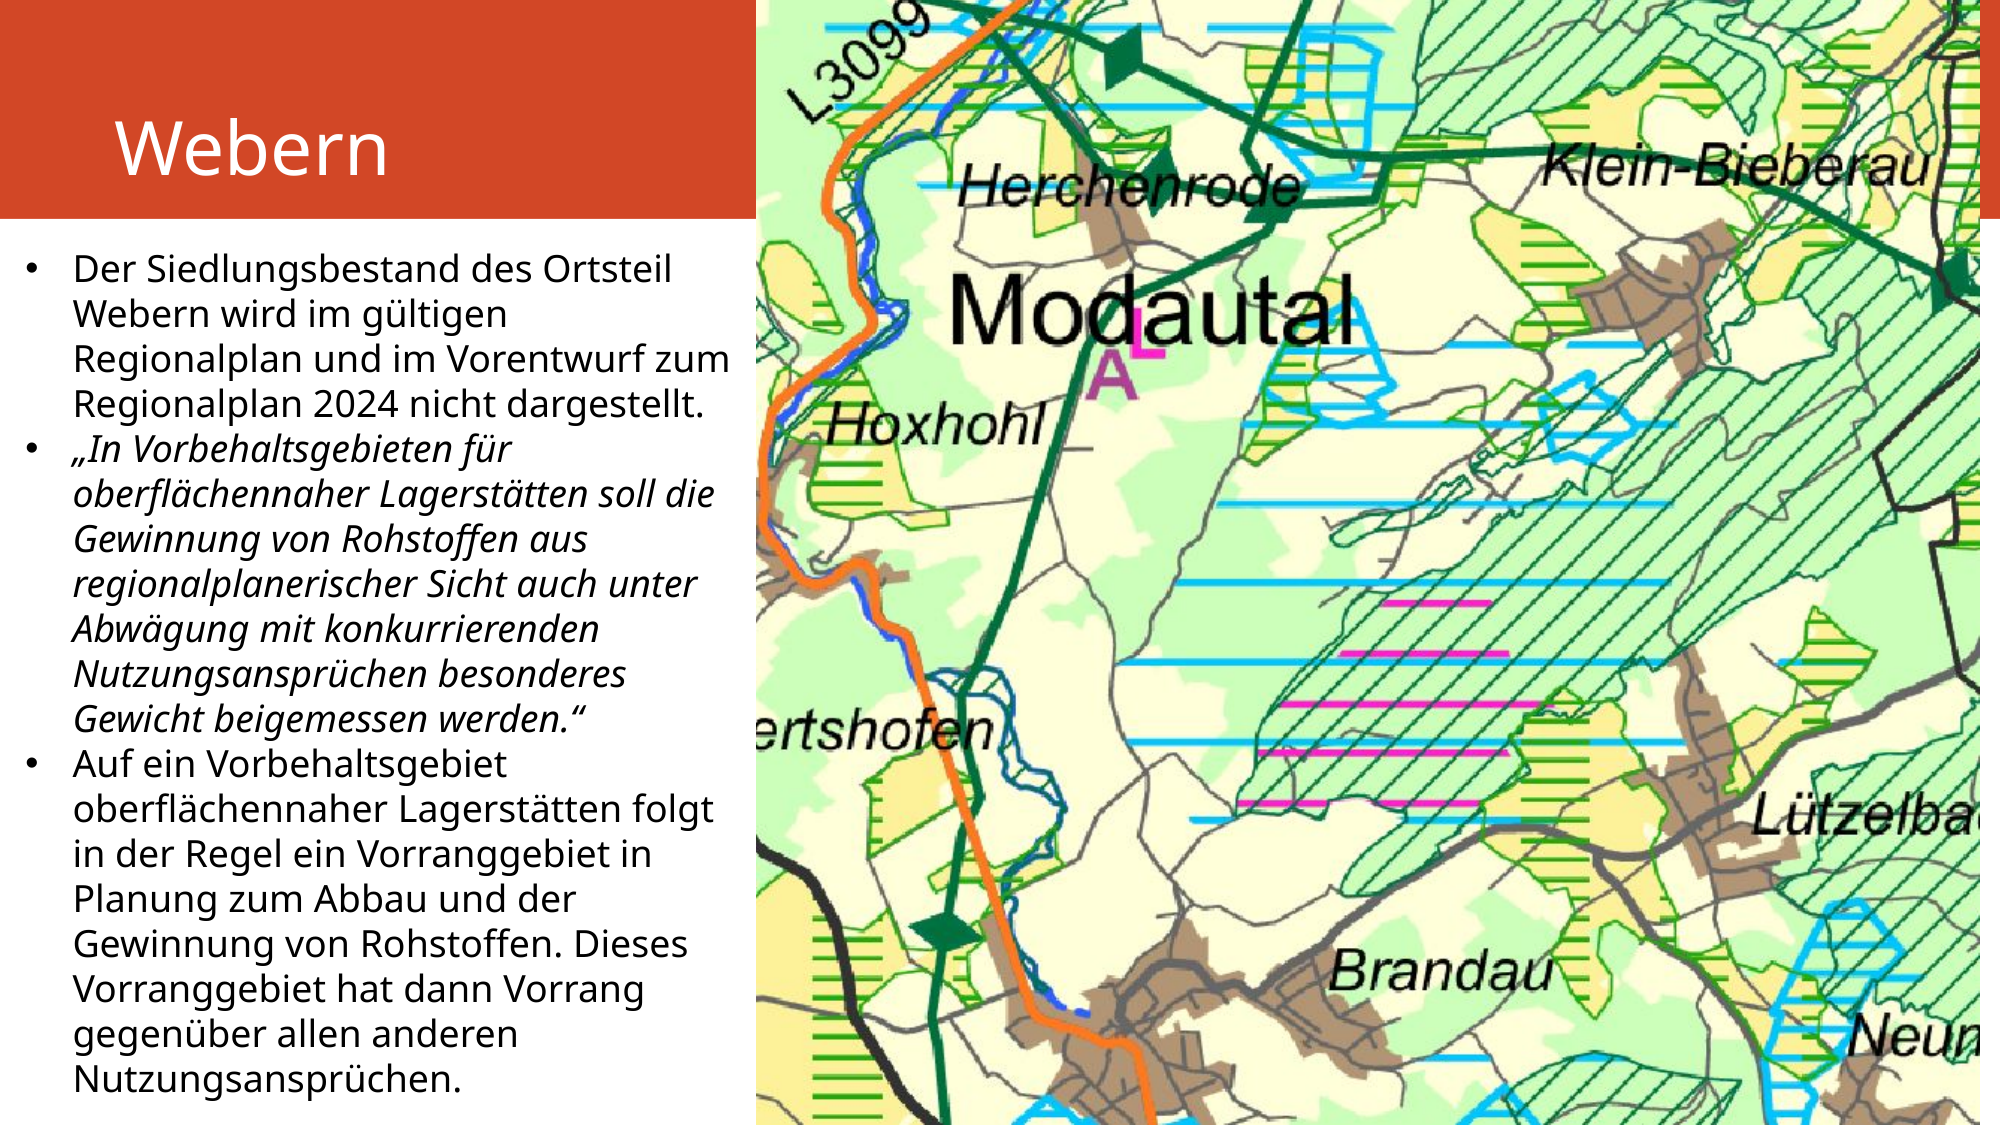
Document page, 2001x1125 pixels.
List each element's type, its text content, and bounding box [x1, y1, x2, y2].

title Webern [99, 0, 756, 199]
picture [756, 0, 1980, 1125]
text_box Der Siedlungsbestand des Ortsteil Webern wird im gültigen Regionalplan und im Vorentwurf zum Regionalplan 2024 nicht dargestellt. „In Vorbehaltsgebieten für oberflächennaher Lagerstätten soll die Gewinnung von Rohstoffen aus regionalplanerischer Sicht auch unter Abwägung mit konkurrierenden Nutzungsansprüchen besonderes Gewicht beigemessen werden.“ Auf ein Vorbehaltsgebiet oberflächennaher Lagerstätten folgt in der Regel ein Vorranggebiet in Planung zum Abbau und der Gewinnung von Rohstoffen. Dieses Vorranggebiet hat dann Vorrang gegenüber allen anderen Nutzungsansprüchen. [10, 237, 756, 1108]
picture [1040, 1103, 1058, 1112]
